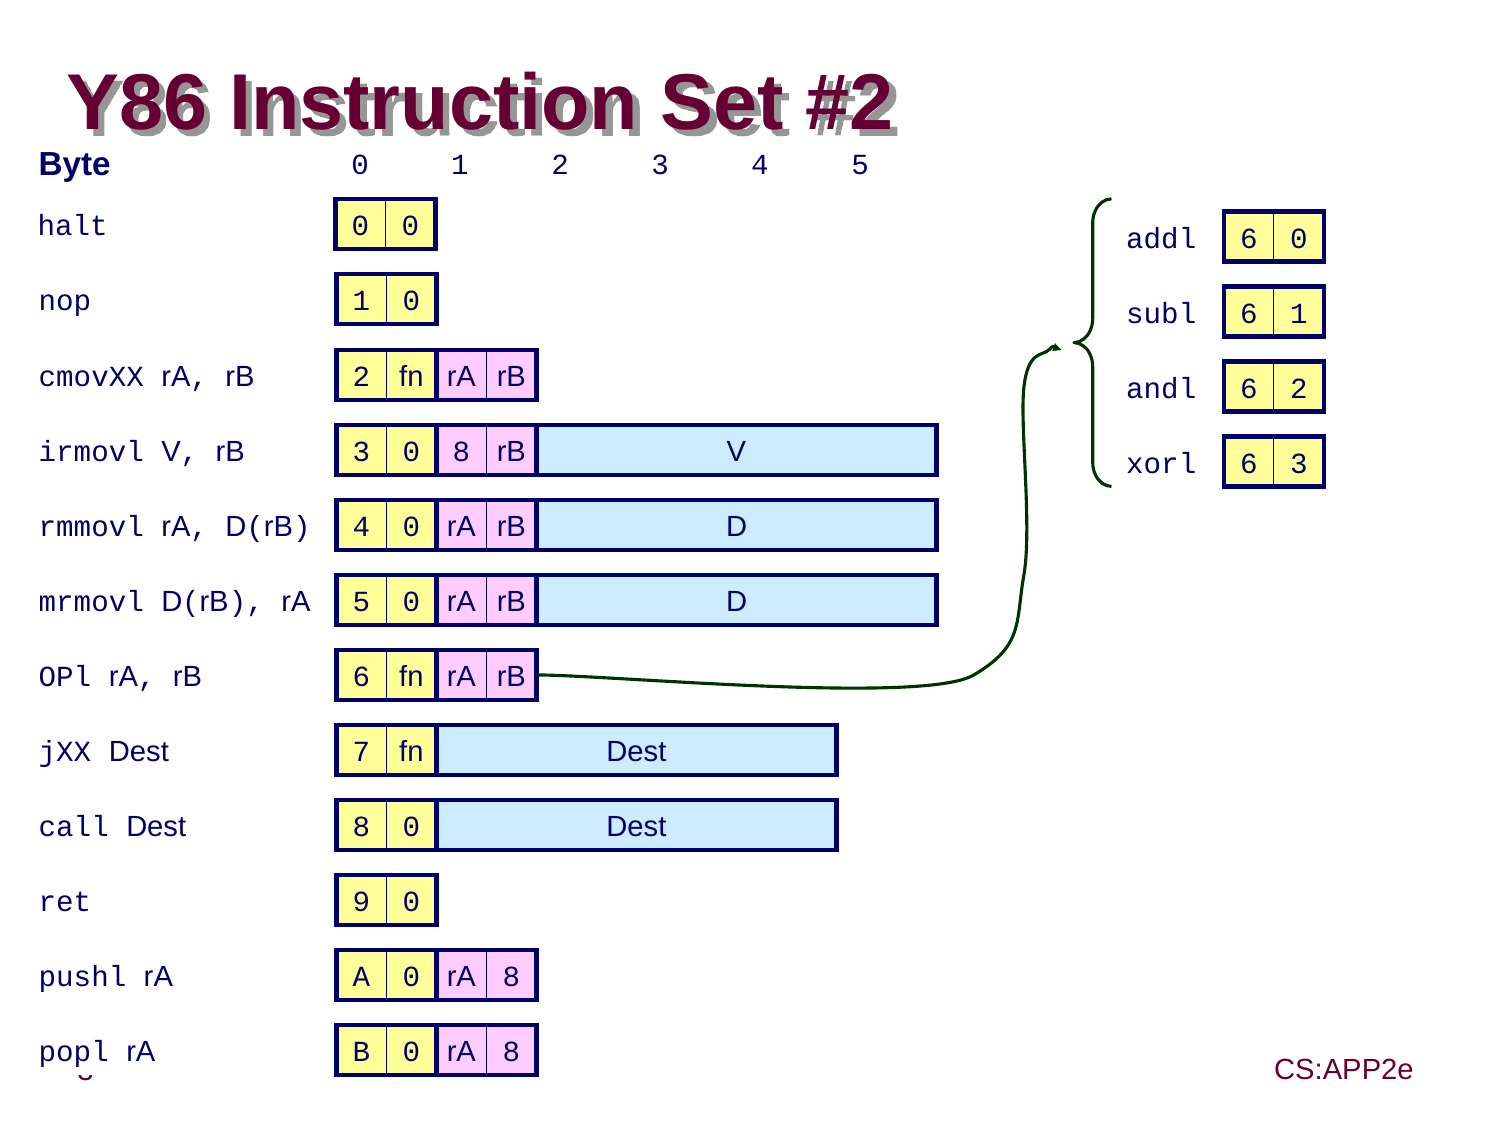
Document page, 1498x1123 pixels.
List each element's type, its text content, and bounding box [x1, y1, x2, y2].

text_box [23, 724, 837, 776]
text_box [23, 1024, 537, 1076]
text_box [23, 649, 537, 701]
text_box [542, 343, 1062, 689]
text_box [23, 874, 437, 926]
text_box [23, 137, 937, 188]
title Y86 Instruction Set #2 [66, 40, 1495, 169]
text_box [23, 349, 537, 401]
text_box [23, 574, 937, 626]
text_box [1073, 198, 1425, 487]
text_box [23, 424, 937, 476]
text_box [23, 273, 437, 325]
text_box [23, 499, 937, 551]
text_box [23, 799, 837, 851]
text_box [23, 949, 537, 1001]
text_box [22, 198, 436, 250]
